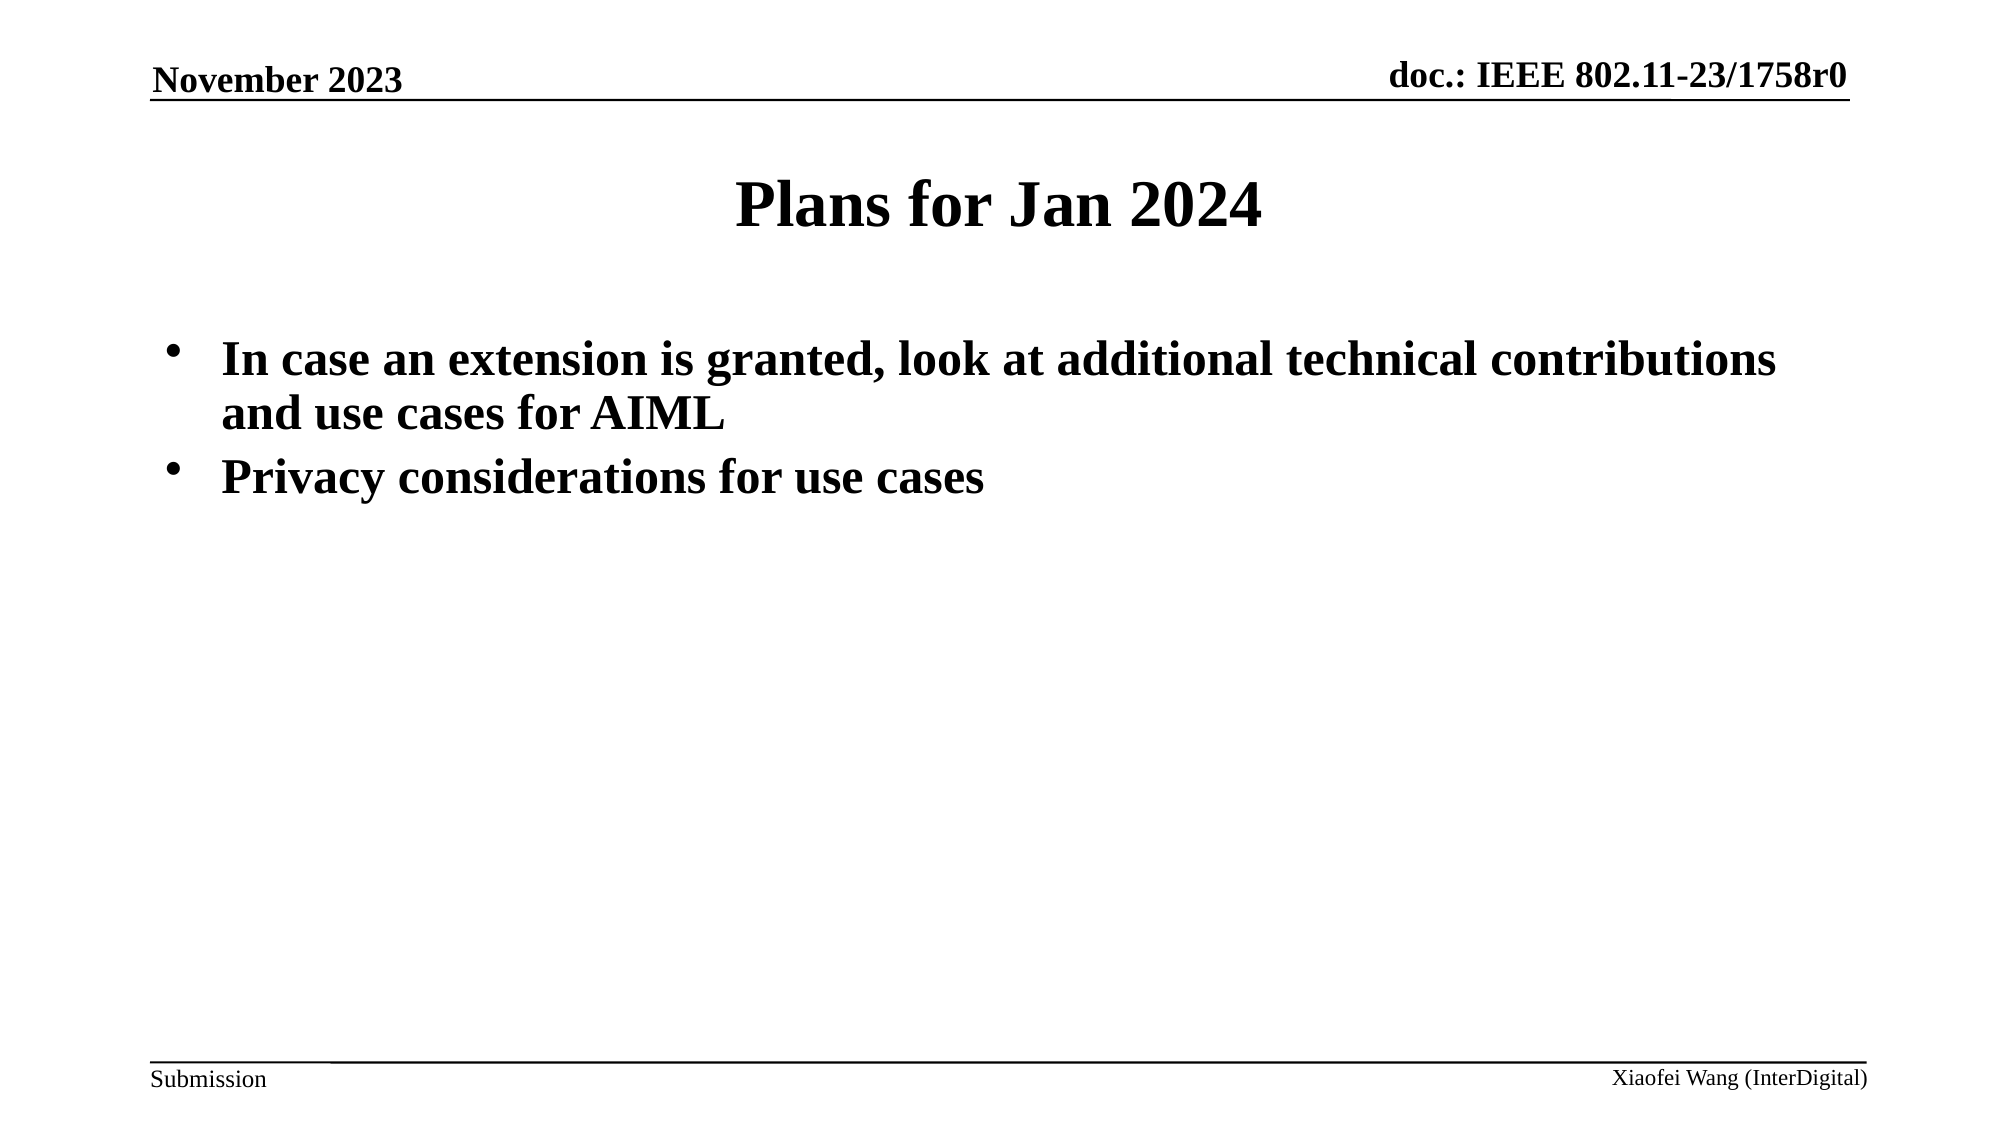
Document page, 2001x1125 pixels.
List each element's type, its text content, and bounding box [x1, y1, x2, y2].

title Plans for Jan 2024 [149, 112, 1851, 288]
list In case an extension is granted, look at additional technical contributions and use cases for AIML Privacy considerations for use cases [149, 324, 1851, 1001]
footer Xiaofei Wang (InterDigital) [1609, 1061, 1869, 1091]
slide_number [152, 54, 412, 101]
